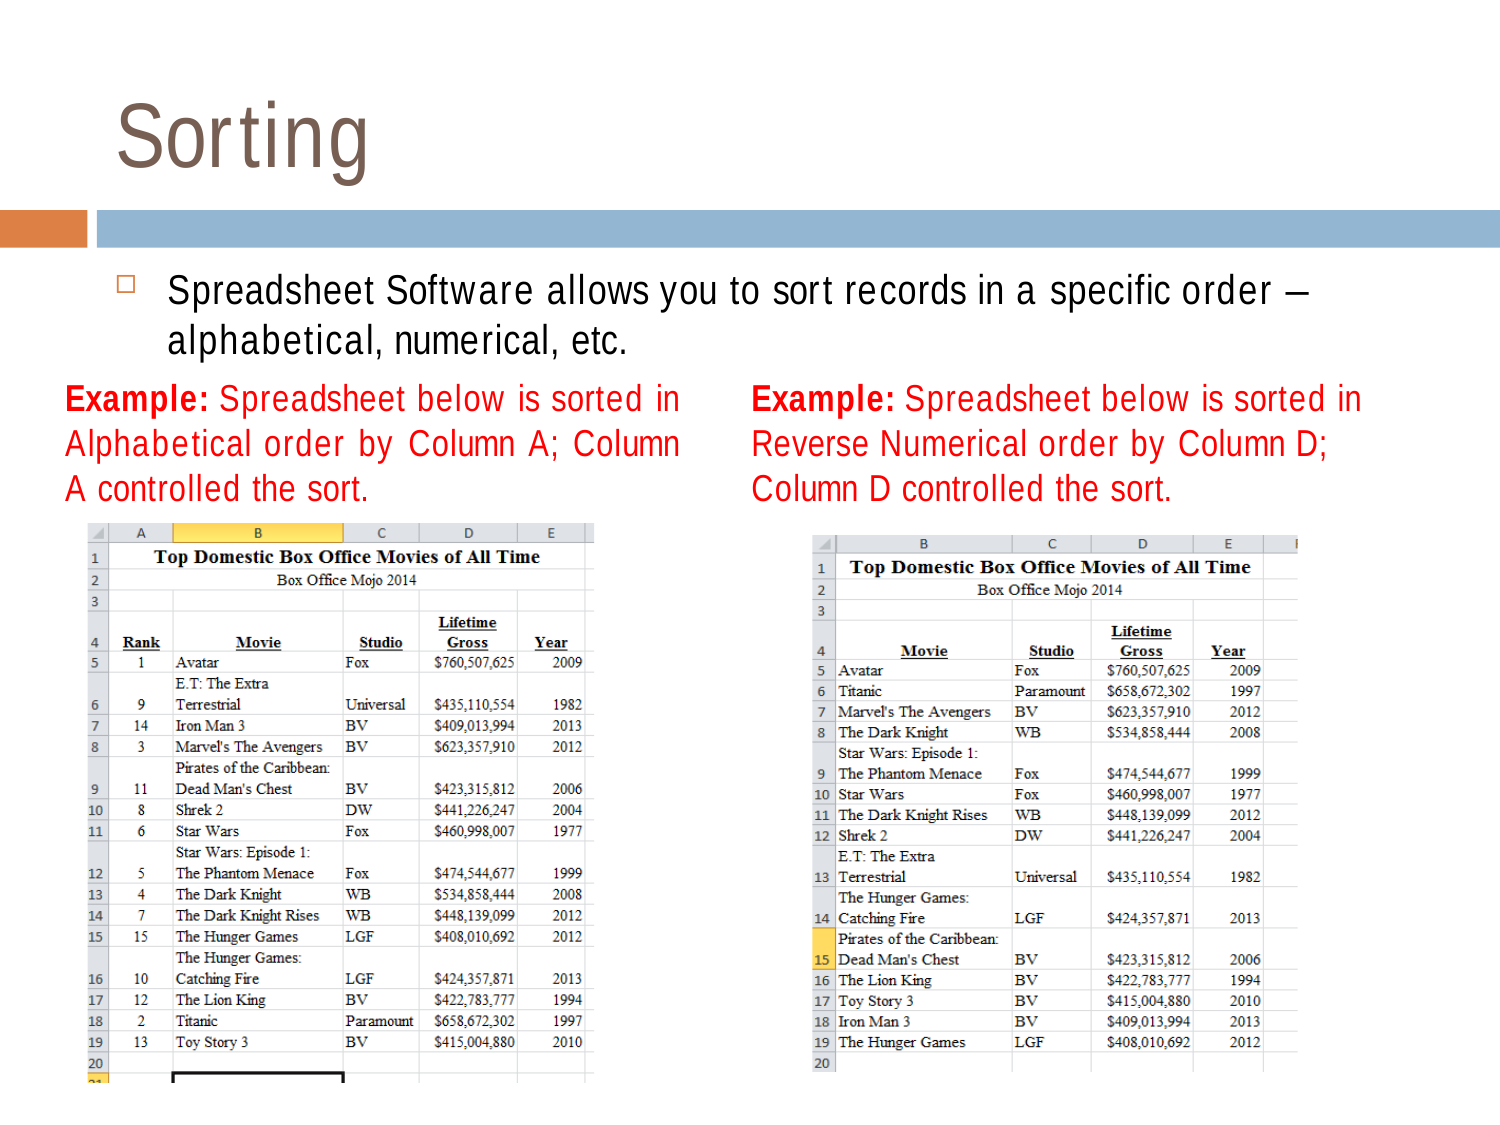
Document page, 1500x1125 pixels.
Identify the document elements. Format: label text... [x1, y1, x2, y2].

text_box Example: Spreadsheet below is sorted in Alphabetical order by Column A; Column A controlled the sort. [62, 373, 681, 509]
title Sorting [113, 76, 1387, 264]
text_box Example: Spreadsheet below is sorted in Reverse Numerical order by Column D; Column D controlled the sort. [749, 373, 1368, 509]
text_box Spreadsheet Software allows you to sort records in a specific order – alphabetical, numerical, etc. [112, 262, 1317, 363]
text_box [812, 535, 1298, 1072]
text_box [87, 523, 595, 1083]
